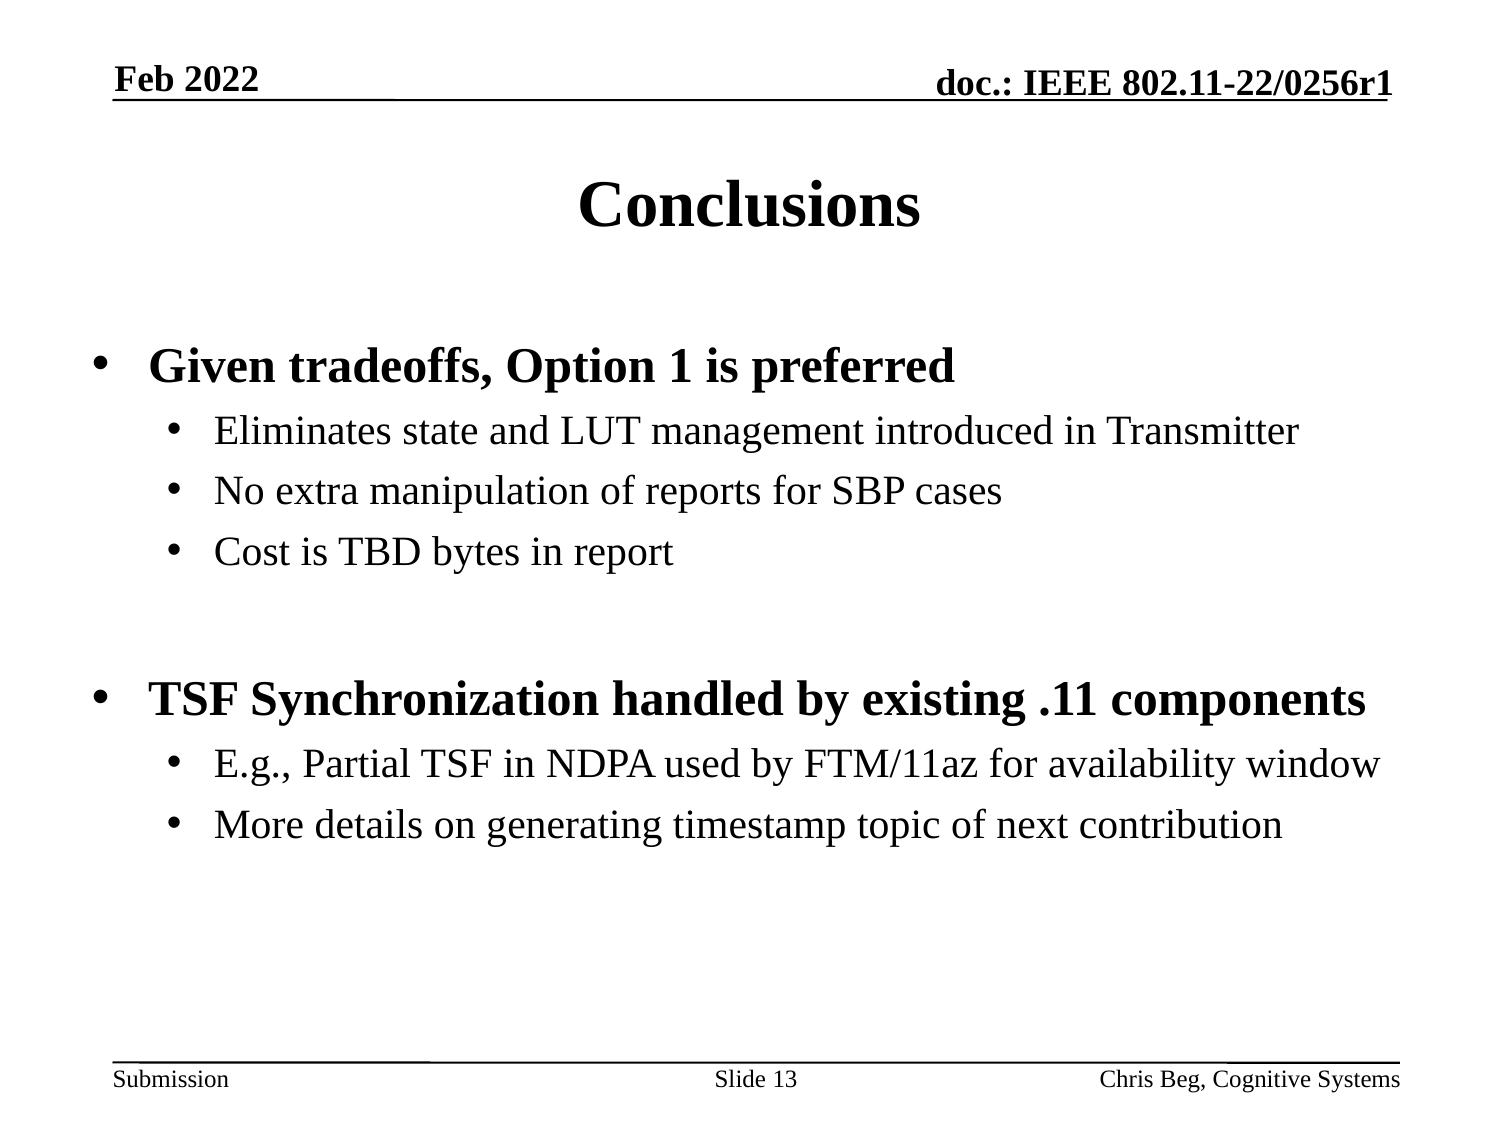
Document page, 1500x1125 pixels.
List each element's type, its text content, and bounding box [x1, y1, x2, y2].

list Given tradeoffs, Option 1 is preferred Eliminates state and LUT management introduced in Transmitter No extra manipulation of reports for SBP cases Cost is TBD bytes in report TSF Synchronization handled by existing .11 components E.g., Partial TSF in NDPA used by FTM/11az for availability window More details on generating timestamp topic of next contribution [76, 324, 1424, 1000]
footer Chris Beg, Cognitive Systems [878, 1061, 1402, 1093]
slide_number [114, 54, 423, 100]
title Conclusions [112, 112, 1388, 288]
slide_number Slide 13 [712, 1061, 800, 1123]
